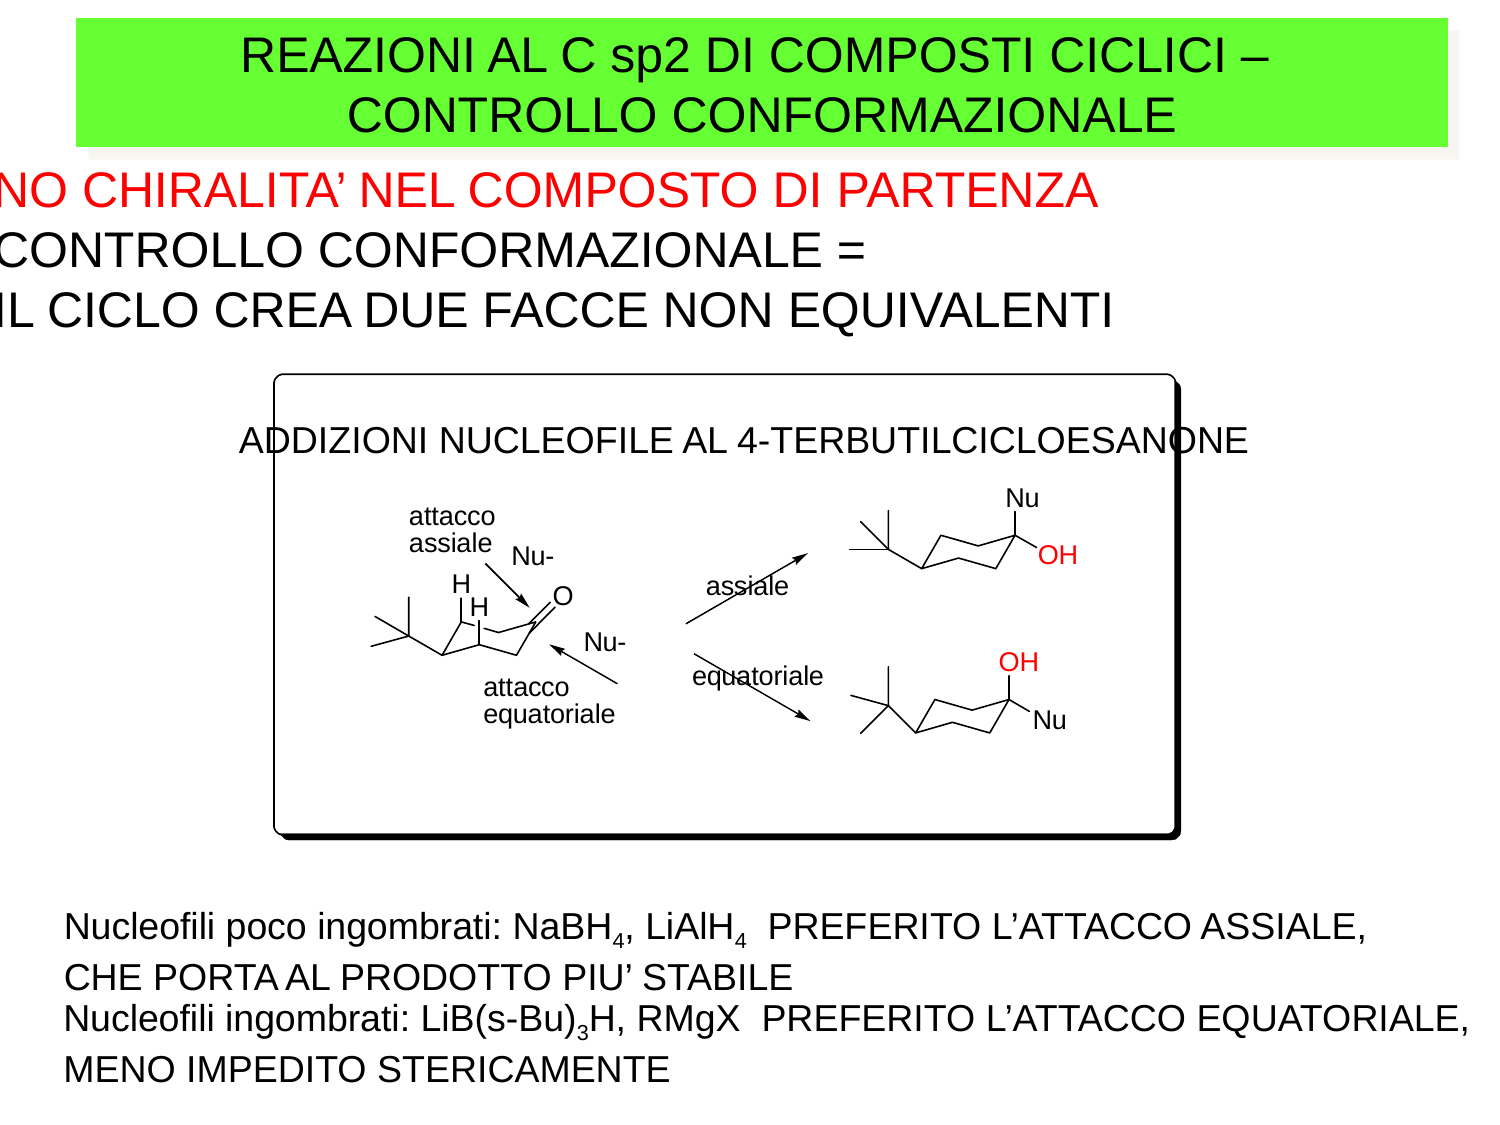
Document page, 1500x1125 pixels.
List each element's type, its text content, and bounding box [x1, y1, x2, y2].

text_box REAZIONI AL C sp2 DI COMPOSTI CICLICI – CONTROLLO CONFORMAZIONALE [76, 18, 1448, 146]
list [265, 365, 1188, 847]
text_box Nucleofili poco ingombrati: NaBH4, LiAlH4 PREFERITO L’ATTACCO ASSIALE, CHE PORTA AL PRODOTTO PIU’ STABILE [48, 894, 1394, 986]
text_box ADDIZIONI NUCLEOFILE AL 4-TERBUTILCICLOESANONE [224, 408, 260, 469]
text_box NO CHIRALITA’ NEL COMPOSTO DI PARTENZA CONTROLLO CONFORMAZIONALE = IL CICLO CREA DUE FACCE NON EQUIVALENTI [0, 149, 1130, 405]
text_box Nucleofili ingombrati: LiB(s-Bu)3H, RMgX PREFERITO L’ATTACCO EQUATORIALE, MENO IMPEDITO STERICAMENTE [48, 986, 1487, 1098]
text_box ADDIZIONI NUCLEOFILE AL 4-TERBUTILCICLOESANONE [1192, 408, 1265, 469]
